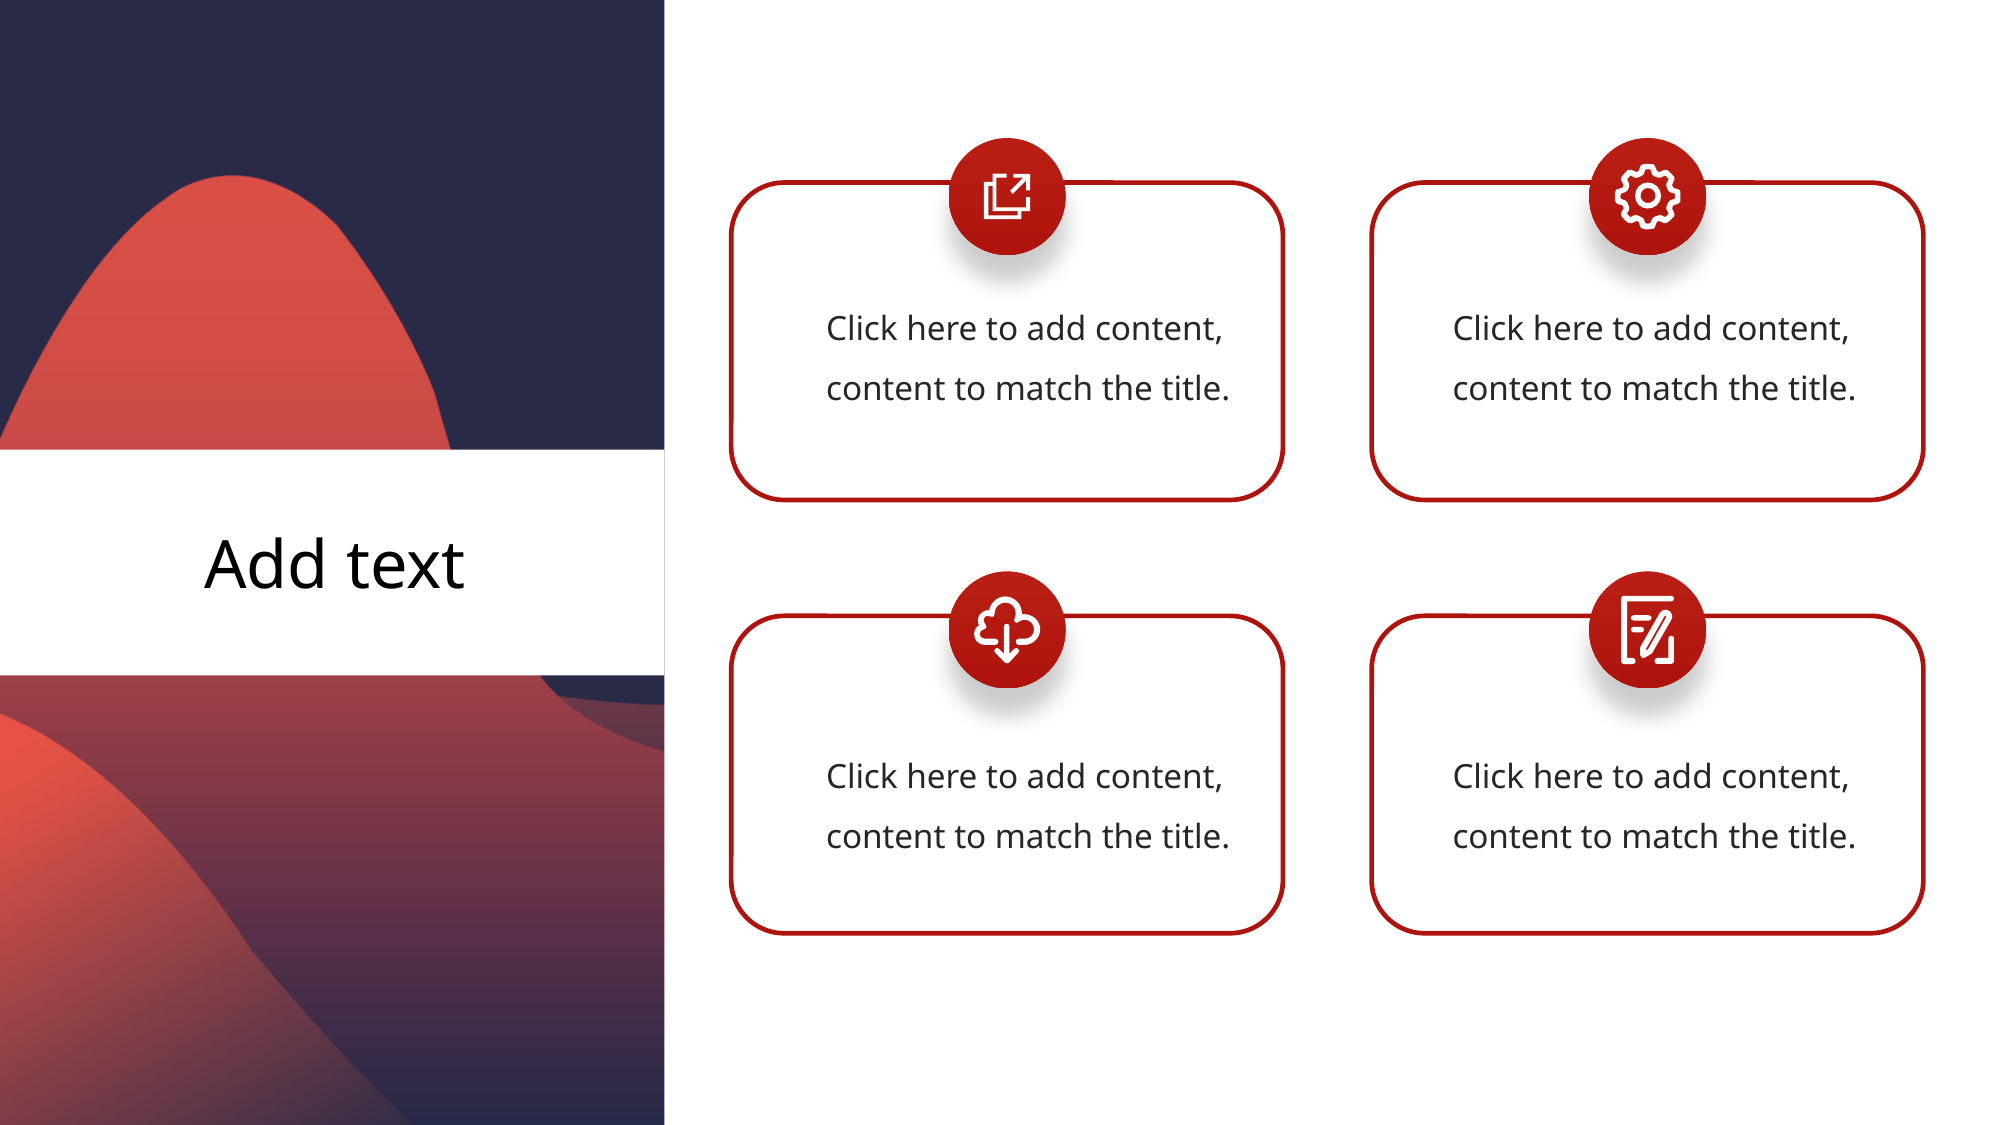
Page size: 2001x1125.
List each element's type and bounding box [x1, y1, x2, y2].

text_box [1371, 571, 1924, 934]
text_box [731, 137, 1283, 500]
text_box [1371, 137, 1924, 500]
text_box [731, 571, 1283, 934]
picture [0, 0, 665, 1125]
